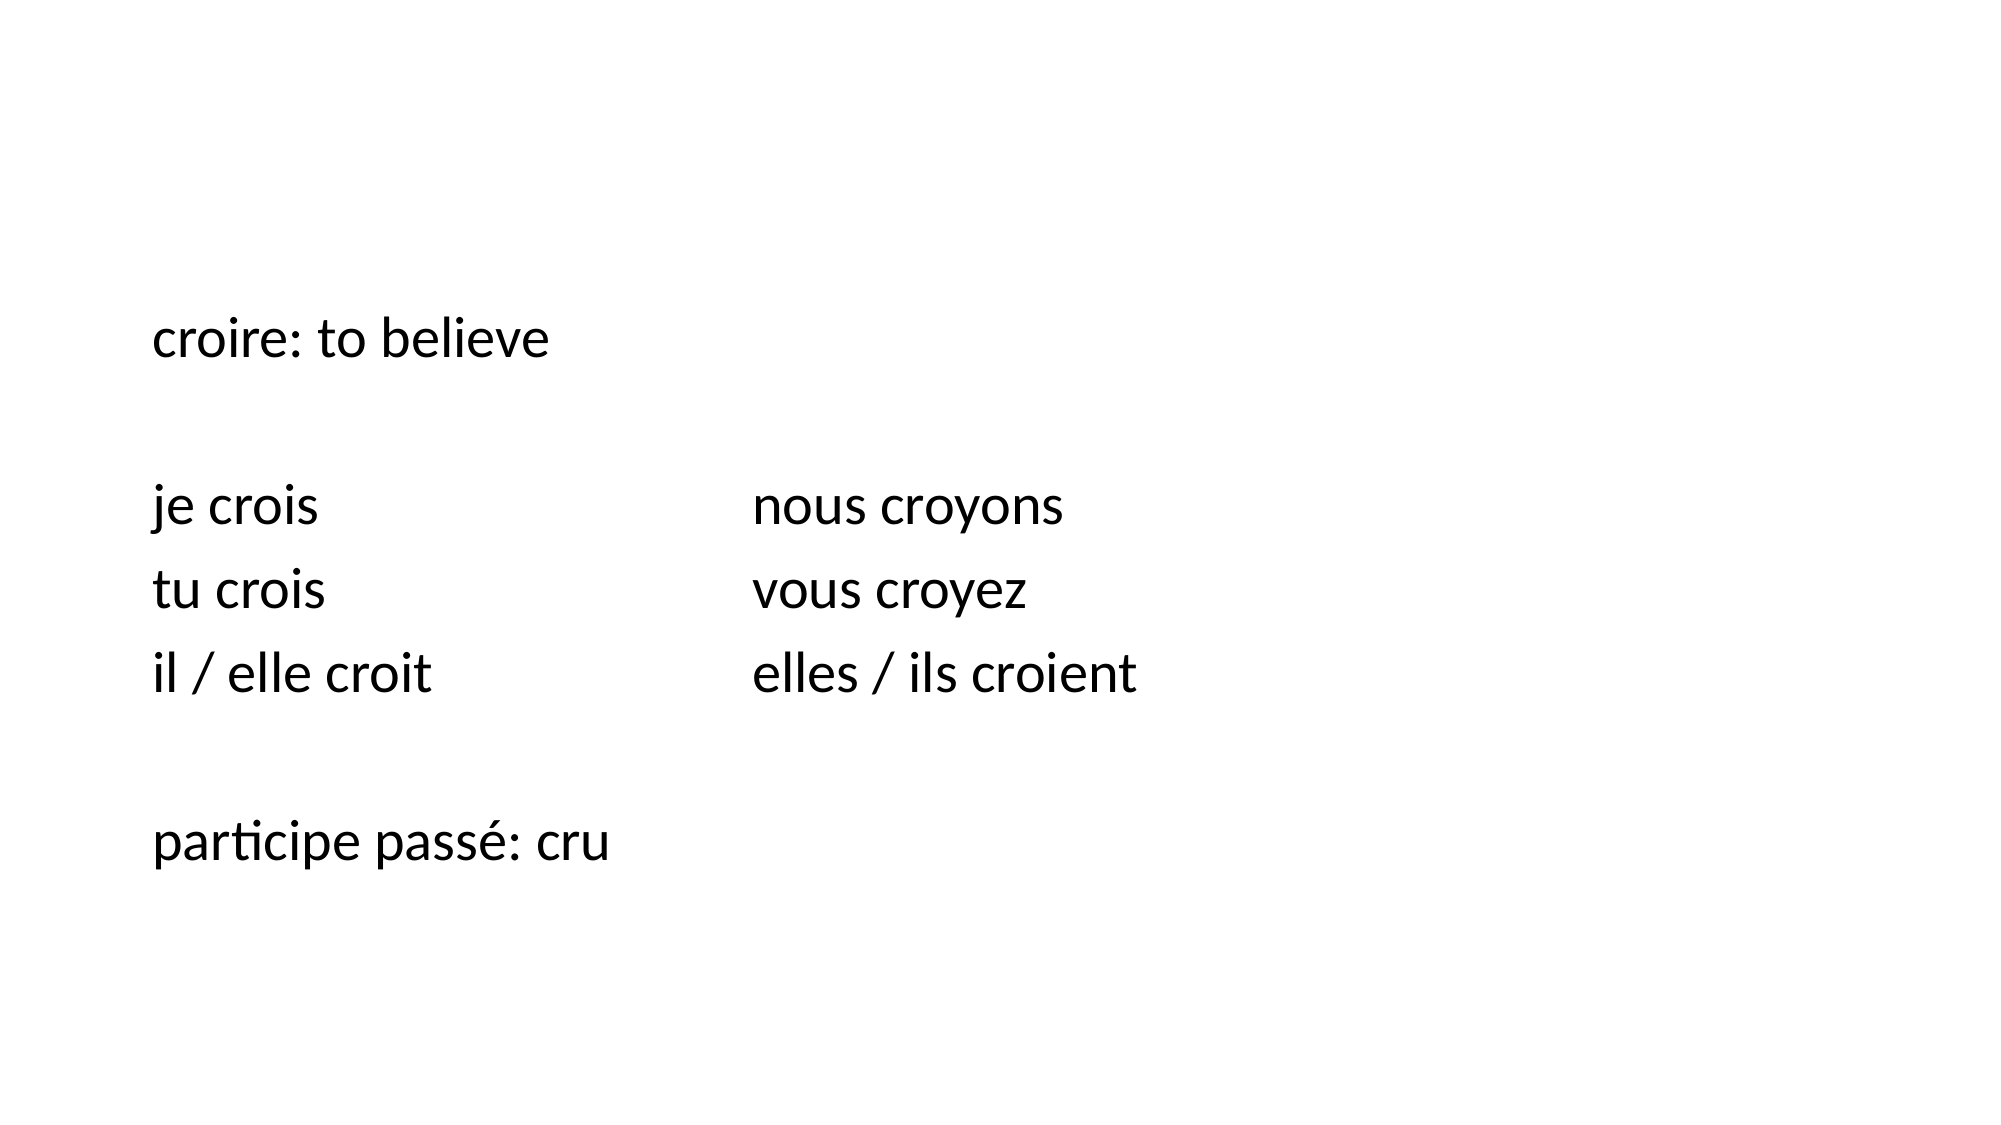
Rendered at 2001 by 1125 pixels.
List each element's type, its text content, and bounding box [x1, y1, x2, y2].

list croire: to believe je crois nous croyons tu crois vous croyez il / elle croit elles / ils croient participe passé: cru [137, 299, 1863, 1014]
